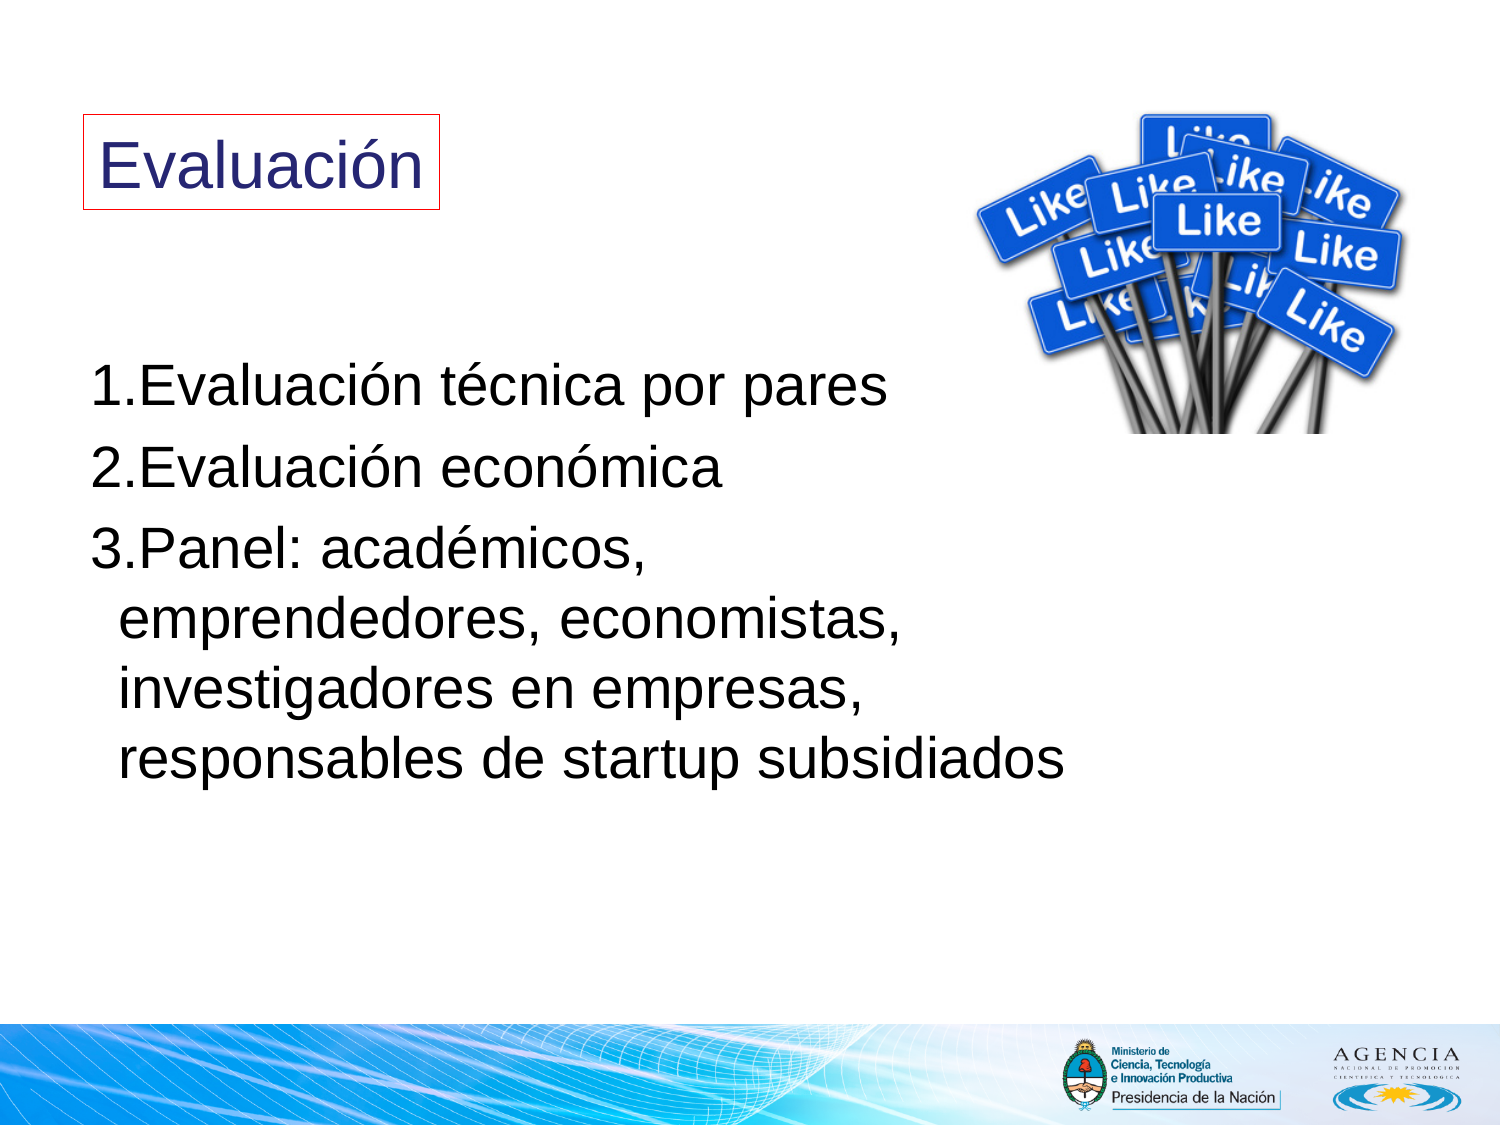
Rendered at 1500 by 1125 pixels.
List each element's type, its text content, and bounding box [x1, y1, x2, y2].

text_box Evaluación técnica por pares Evaluación económica Panel: académicos, emprendedores, economistas, investigadores en empresas, responsables de startup subsidiados [75, 339, 1102, 891]
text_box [0, 1023, 1500, 1125]
text_box Evaluación [83, 114, 440, 210]
picture [937, 91, 1457, 434]
